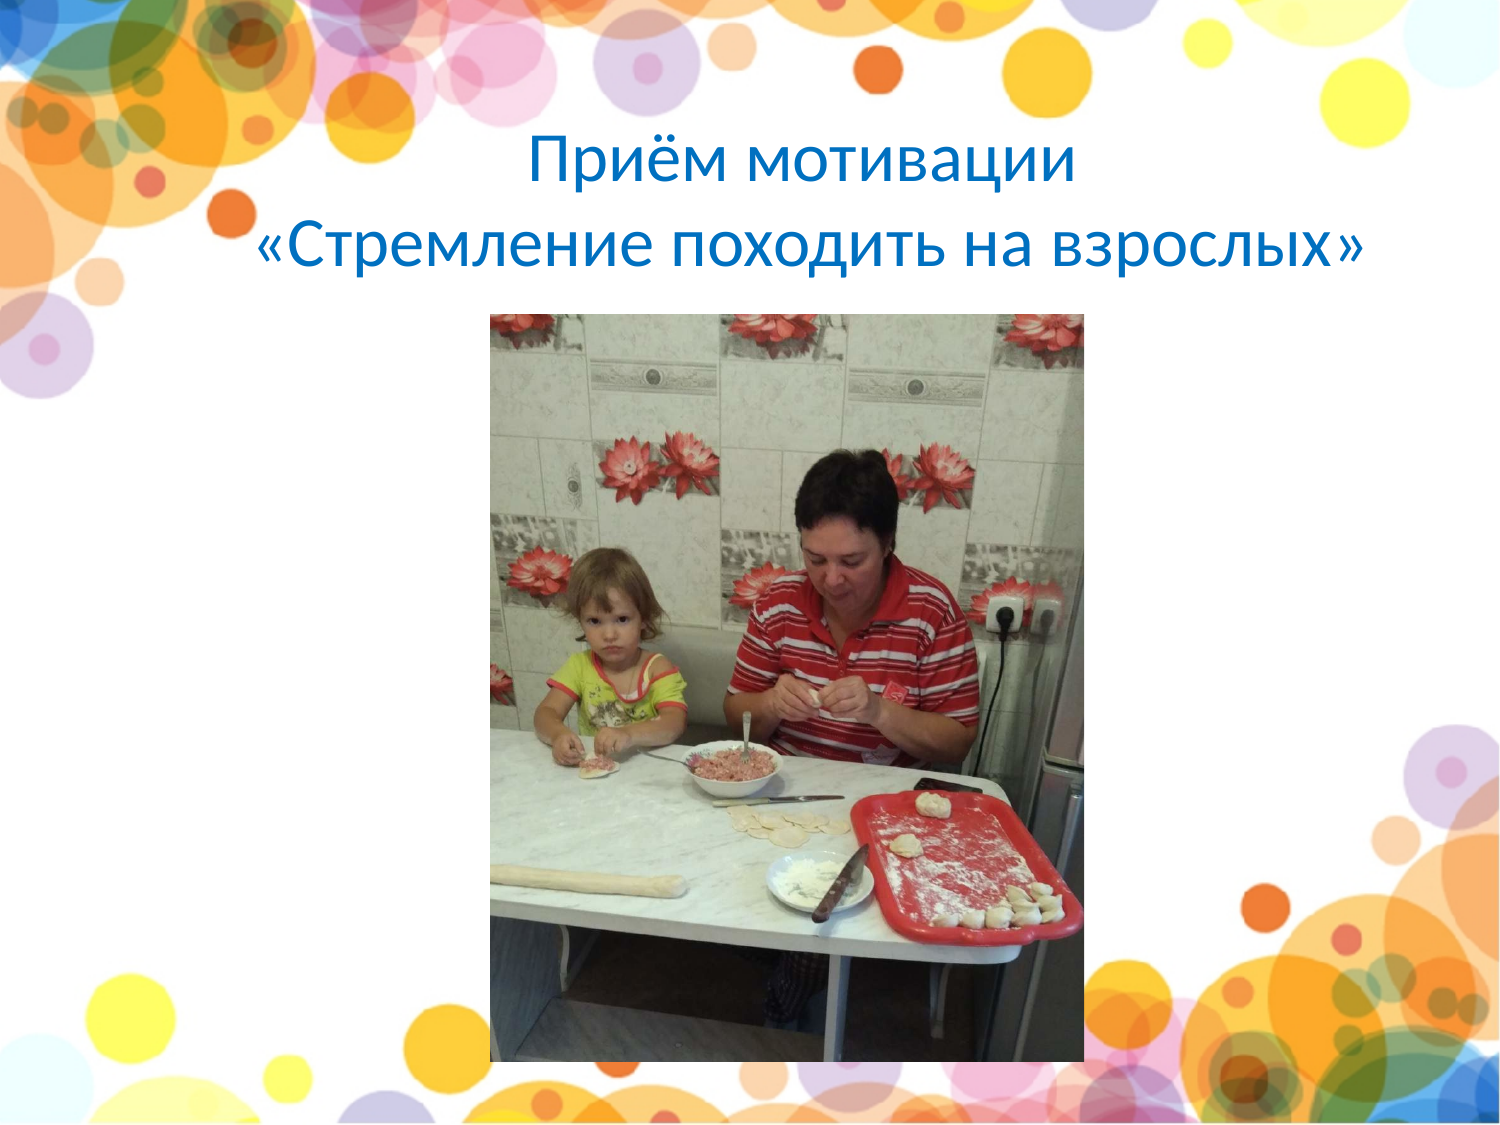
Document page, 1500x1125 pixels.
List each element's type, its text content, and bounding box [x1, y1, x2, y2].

title Приём мотивации «Стремление походить на взрослых» [135, 101, 1486, 290]
picture [0, 0, 1500, 1125]
